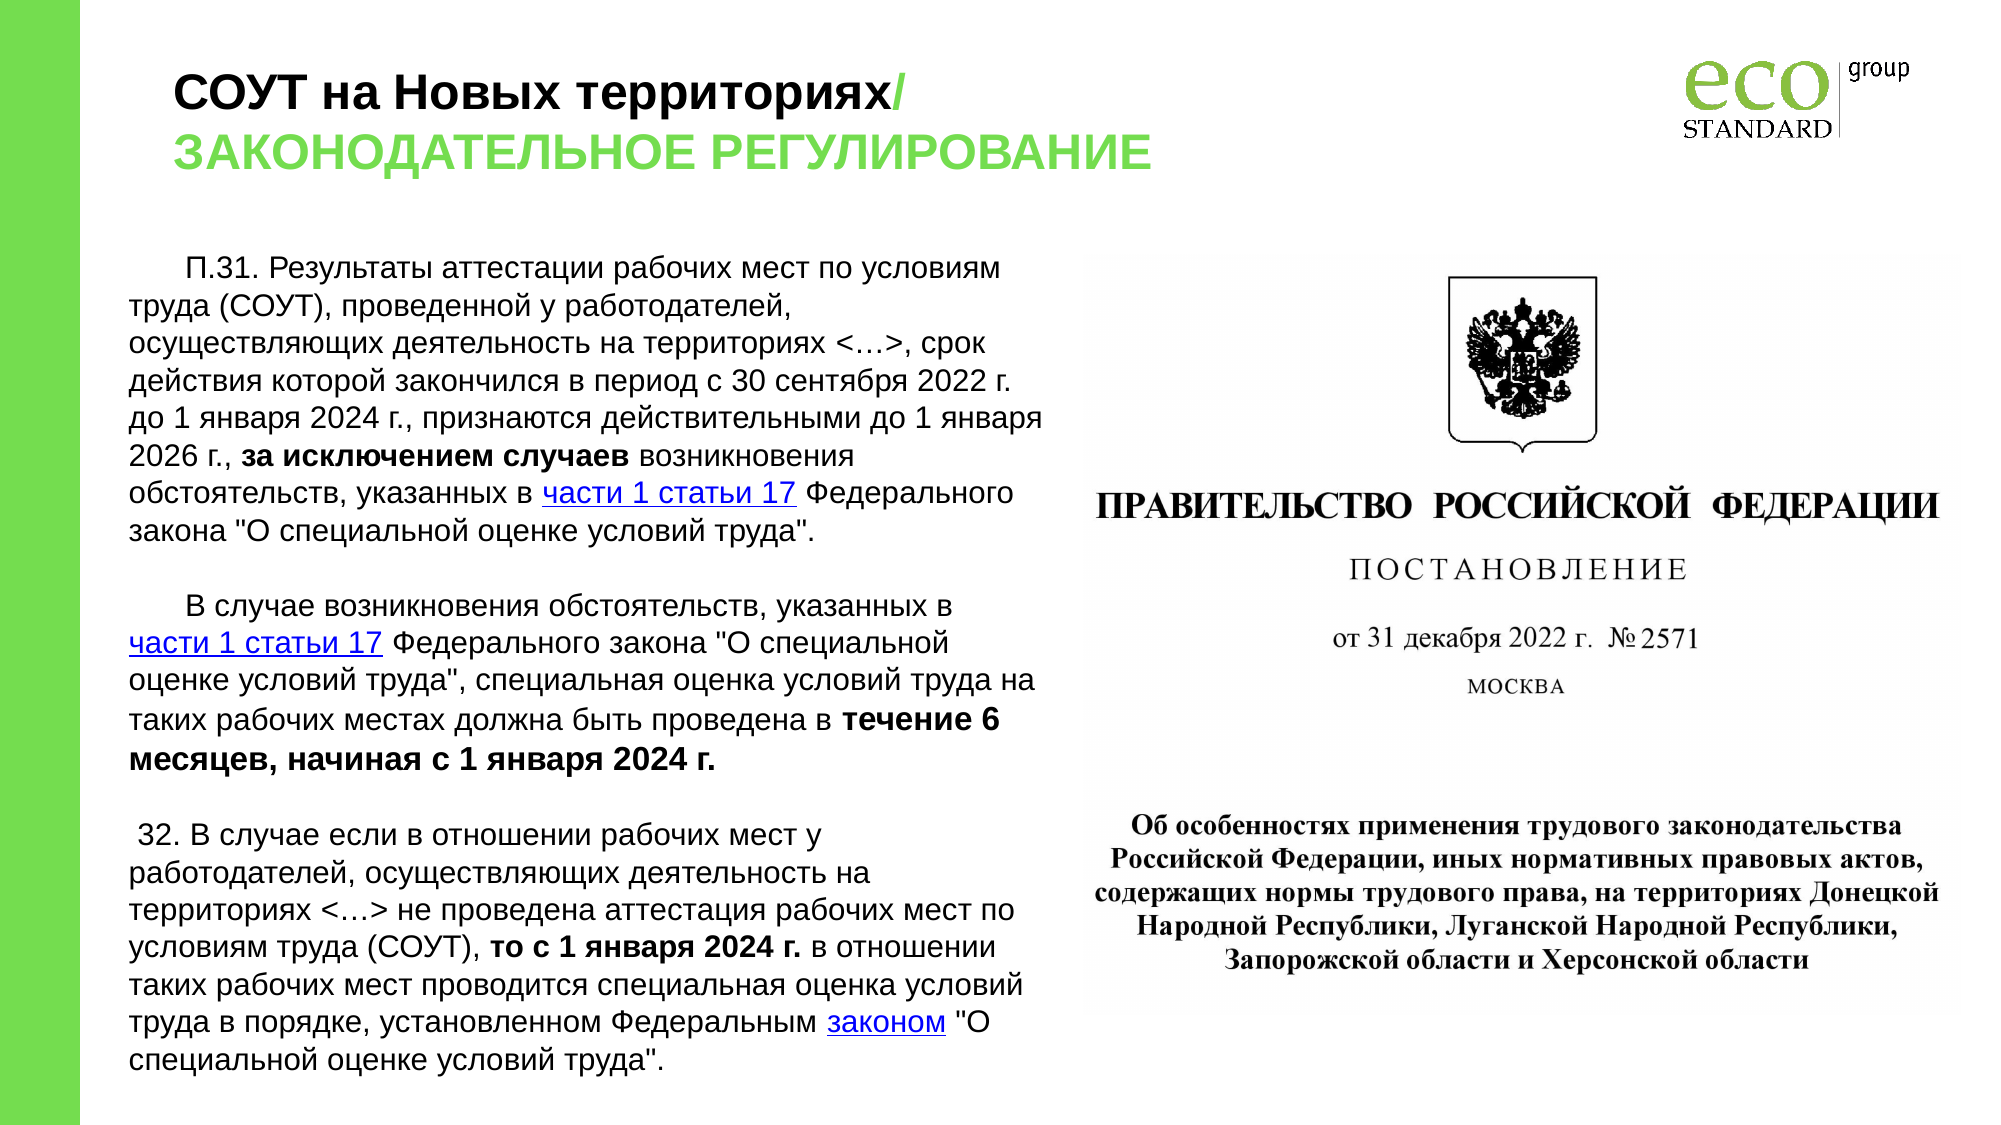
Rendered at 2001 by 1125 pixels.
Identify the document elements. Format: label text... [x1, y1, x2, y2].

text_box П.31. Результаты аттестации рабочих мест по условиям труда (СОУТ), проведенной у работодателей, осуществляющих деятельность на территориях <…>, срок действия которой закончился в период с 30 сентября 2022 г. до 1 января 2024 г., признаются действительными до 1 января 2026 г., за исключением случаев возникновения обстоятельств, указанных в части 1 статьи 17 Федерального закона "О специальной оценке условий труда". В случае возникновения обстоятельств, указанных в части 1 статьи 17 Федерального закона "О специальной оценке условий труда", специальная оценка условий труда на таких рабочих местах должна быть проведена в течение 6 месяцев, начиная с 1 января 2024 г. 32. В случае если в отношении рабочих мест у работодателей, осуществляющих деятельность на территориях <…> не проведена аттестация рабочих мест по условиям труда (СОУТ), то с 1 января 2024 г. в отношении таких рабочих мест проводится специальная оценка условий труда в порядке, установленном Федеральным законом "О специальной оценке условий труда". [114, 240, 1071, 1084]
text_box [0, 0, 82, 1125]
picture [1683, 61, 1909, 139]
text_box СОУТ на Новых территориях/ ЗАКОНОДАТЕЛЬНОЕ РЕГУЛИРОВАНИЕ [159, 52, 1932, 187]
picture [1083, 254, 1961, 1016]
